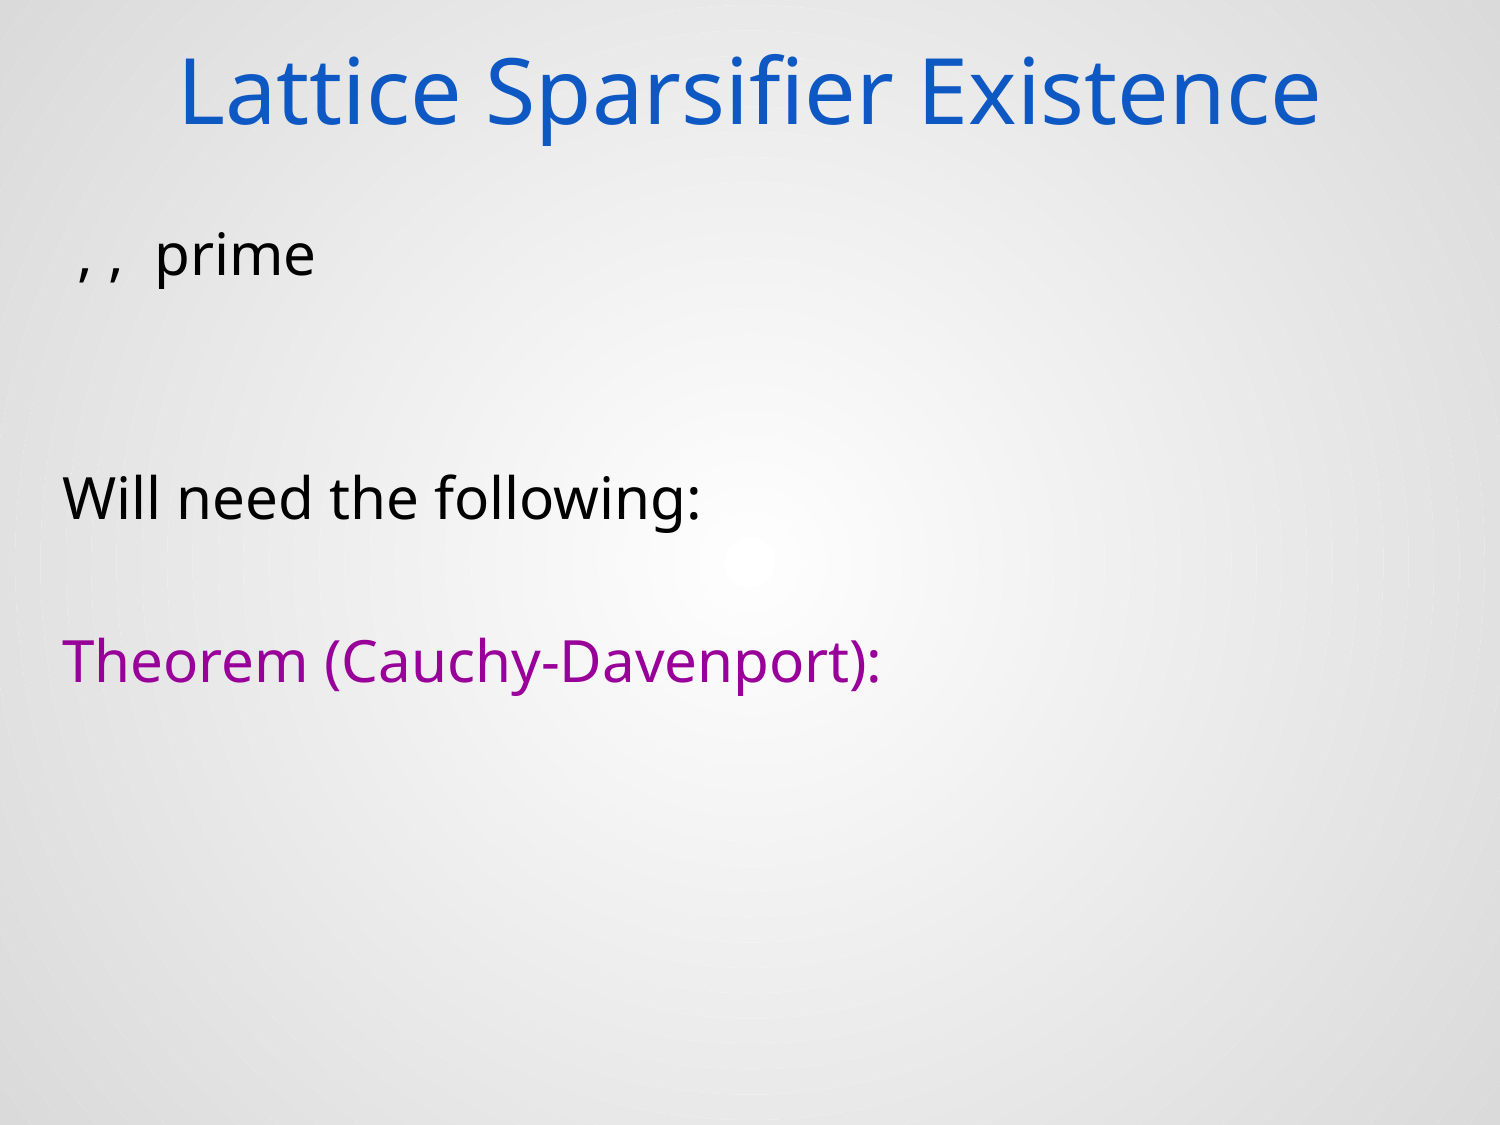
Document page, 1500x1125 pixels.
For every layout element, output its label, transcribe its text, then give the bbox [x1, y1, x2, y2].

title Lattice Sparsifier Existence [0, 34, 1500, 151]
